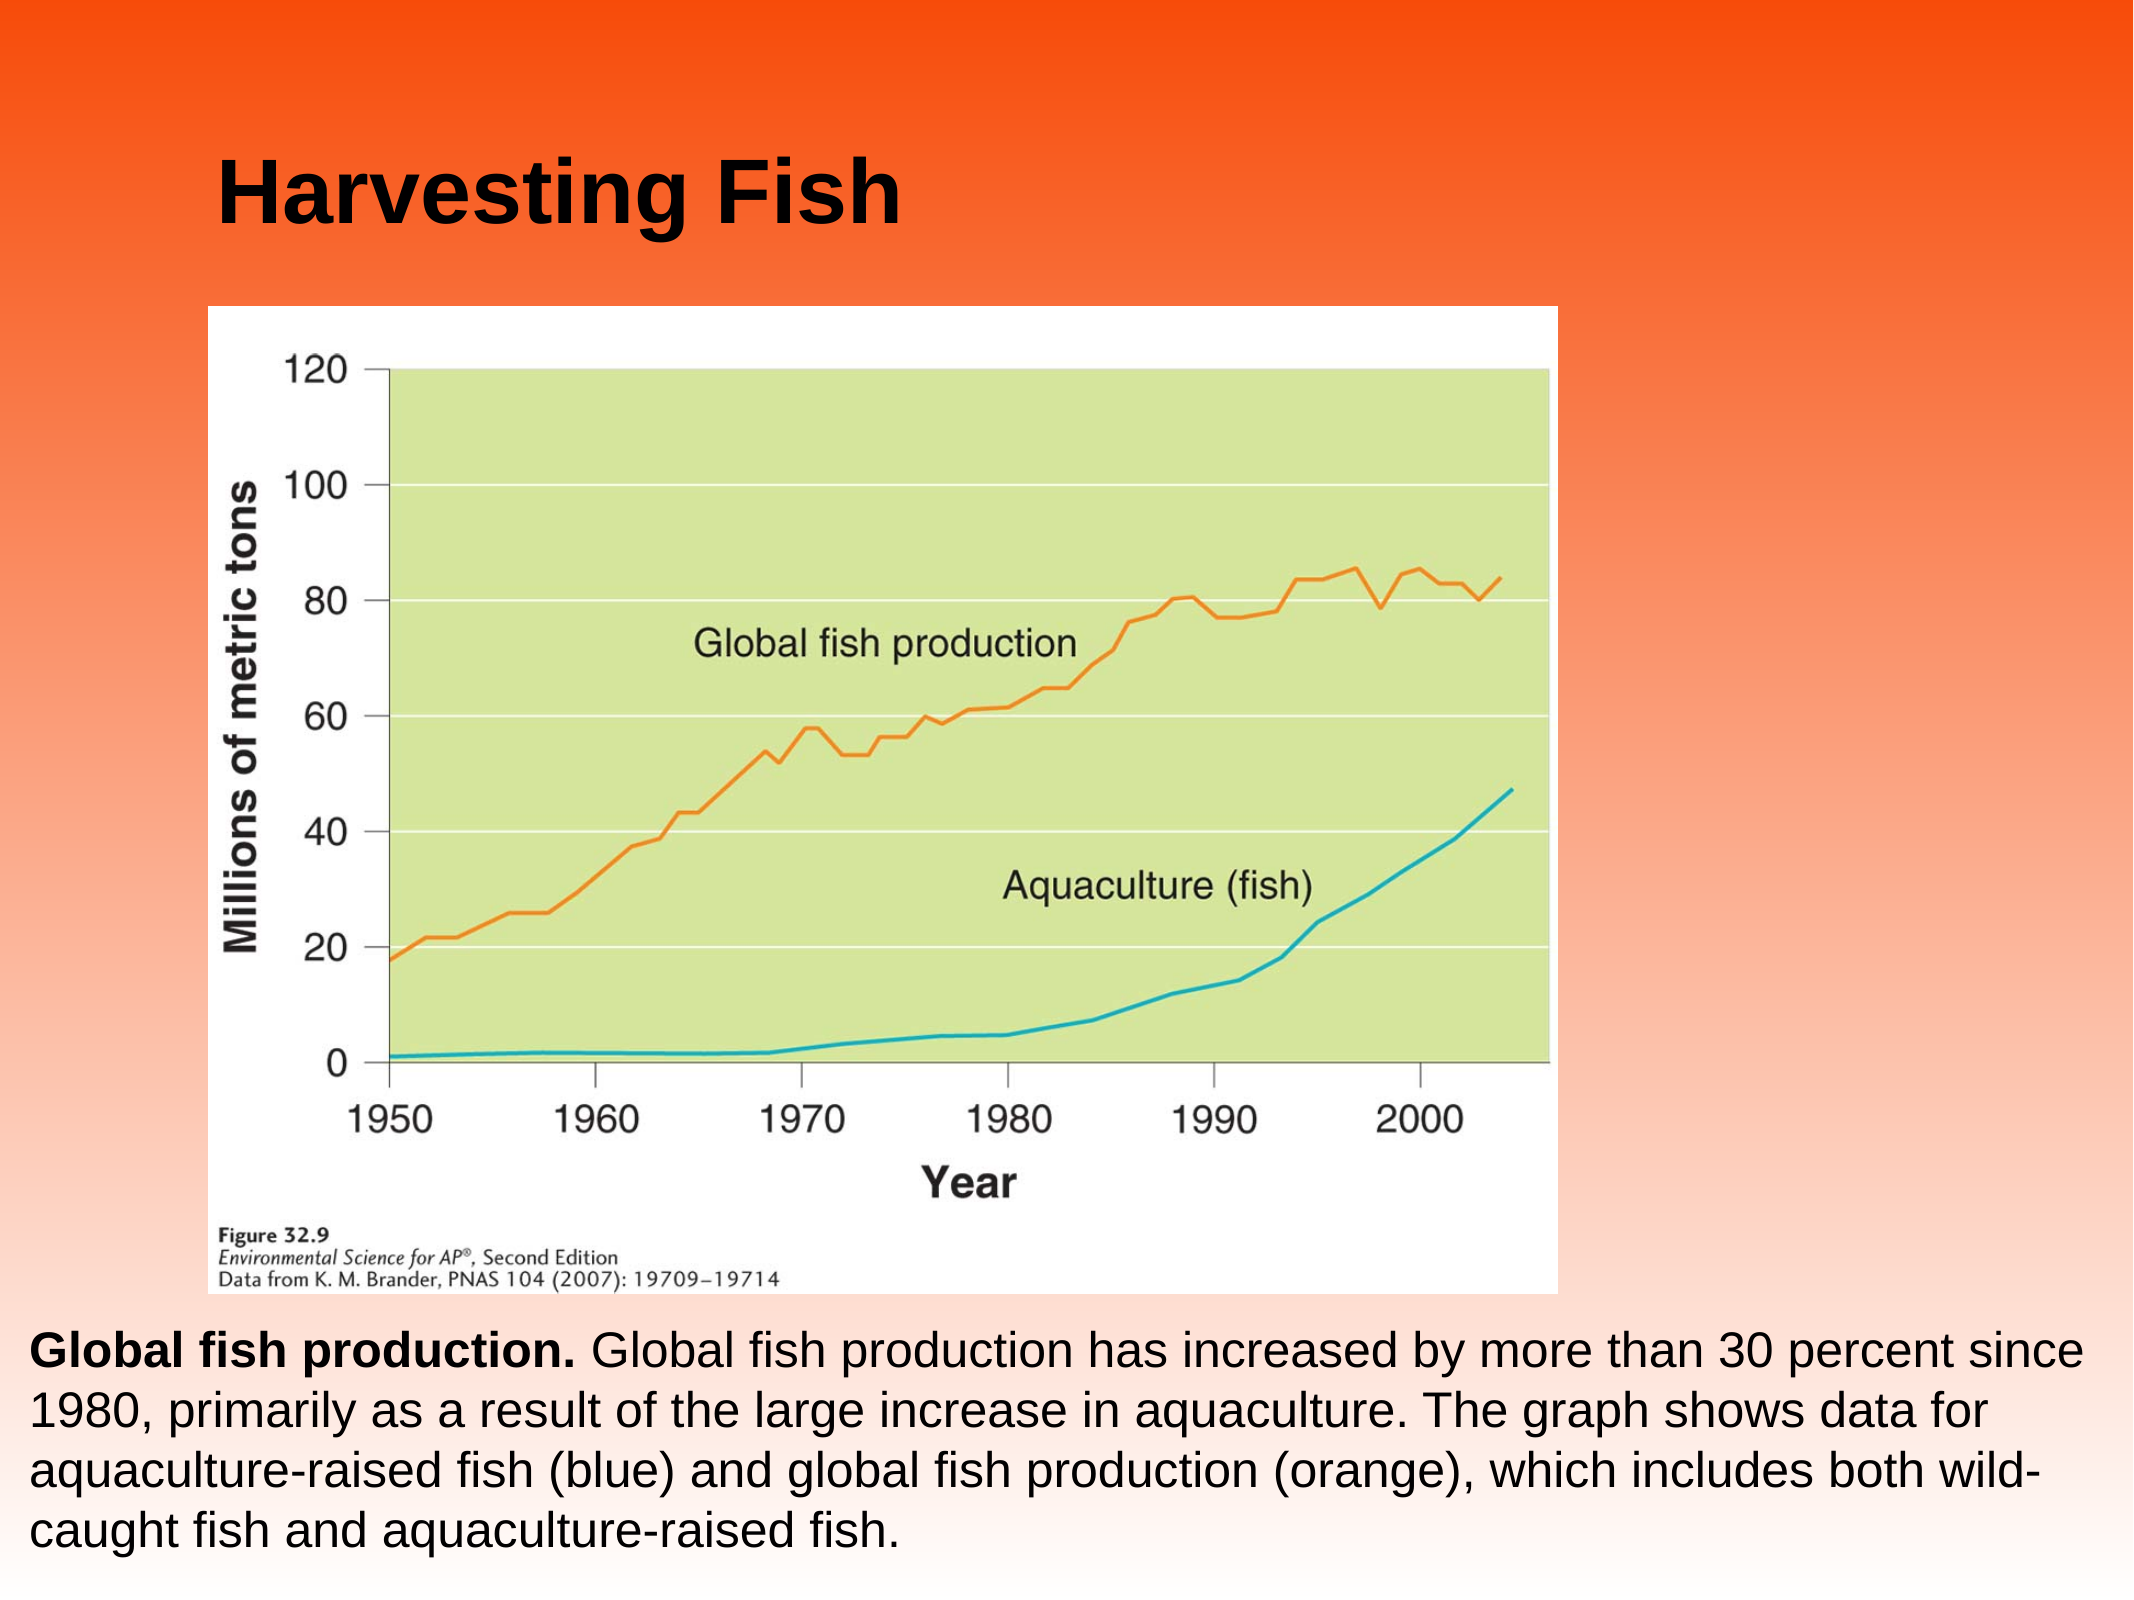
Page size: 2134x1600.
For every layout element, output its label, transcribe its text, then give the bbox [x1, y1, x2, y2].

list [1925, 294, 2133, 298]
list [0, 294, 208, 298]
text_box Global fish production. Global fish production has increased by more than 30 percent since 1980, primarily as a result of the large increase in aquaculture. The graph shows data for aquaculture-raised fish (blue) and global fish production (orange), which includes both wild-caught fish and aquaculture-raised fish. [14, 1310, 2134, 1566]
picture [208, 306, 1558, 1295]
title Harvesting Fish [208, 39, 1925, 444]
